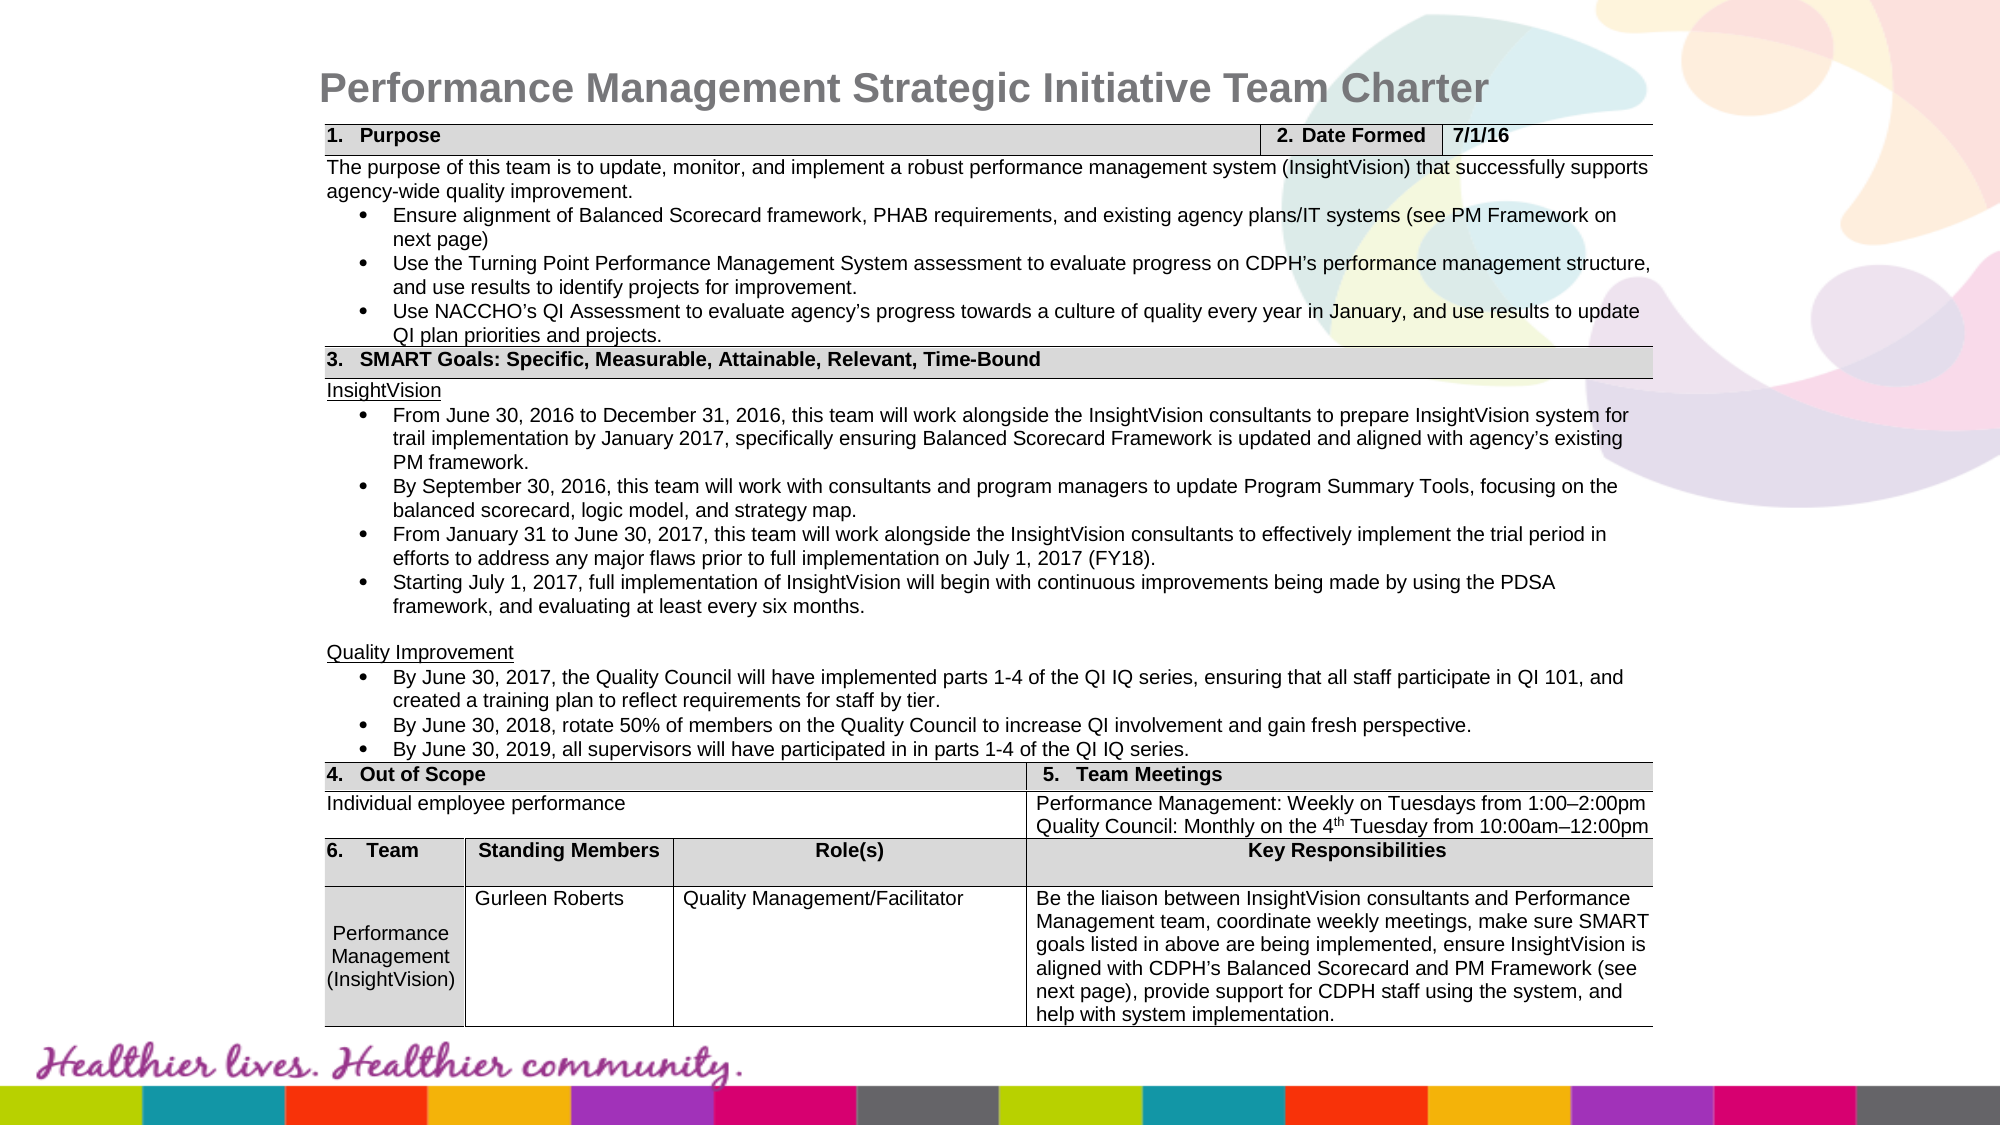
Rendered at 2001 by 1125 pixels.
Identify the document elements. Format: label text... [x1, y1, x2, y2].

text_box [324, 123, 1654, 1075]
picture [0, 0, 2000, 1125]
text_box Performance Management Strategic Initiative Team Charter [304, 53, 1598, 119]
